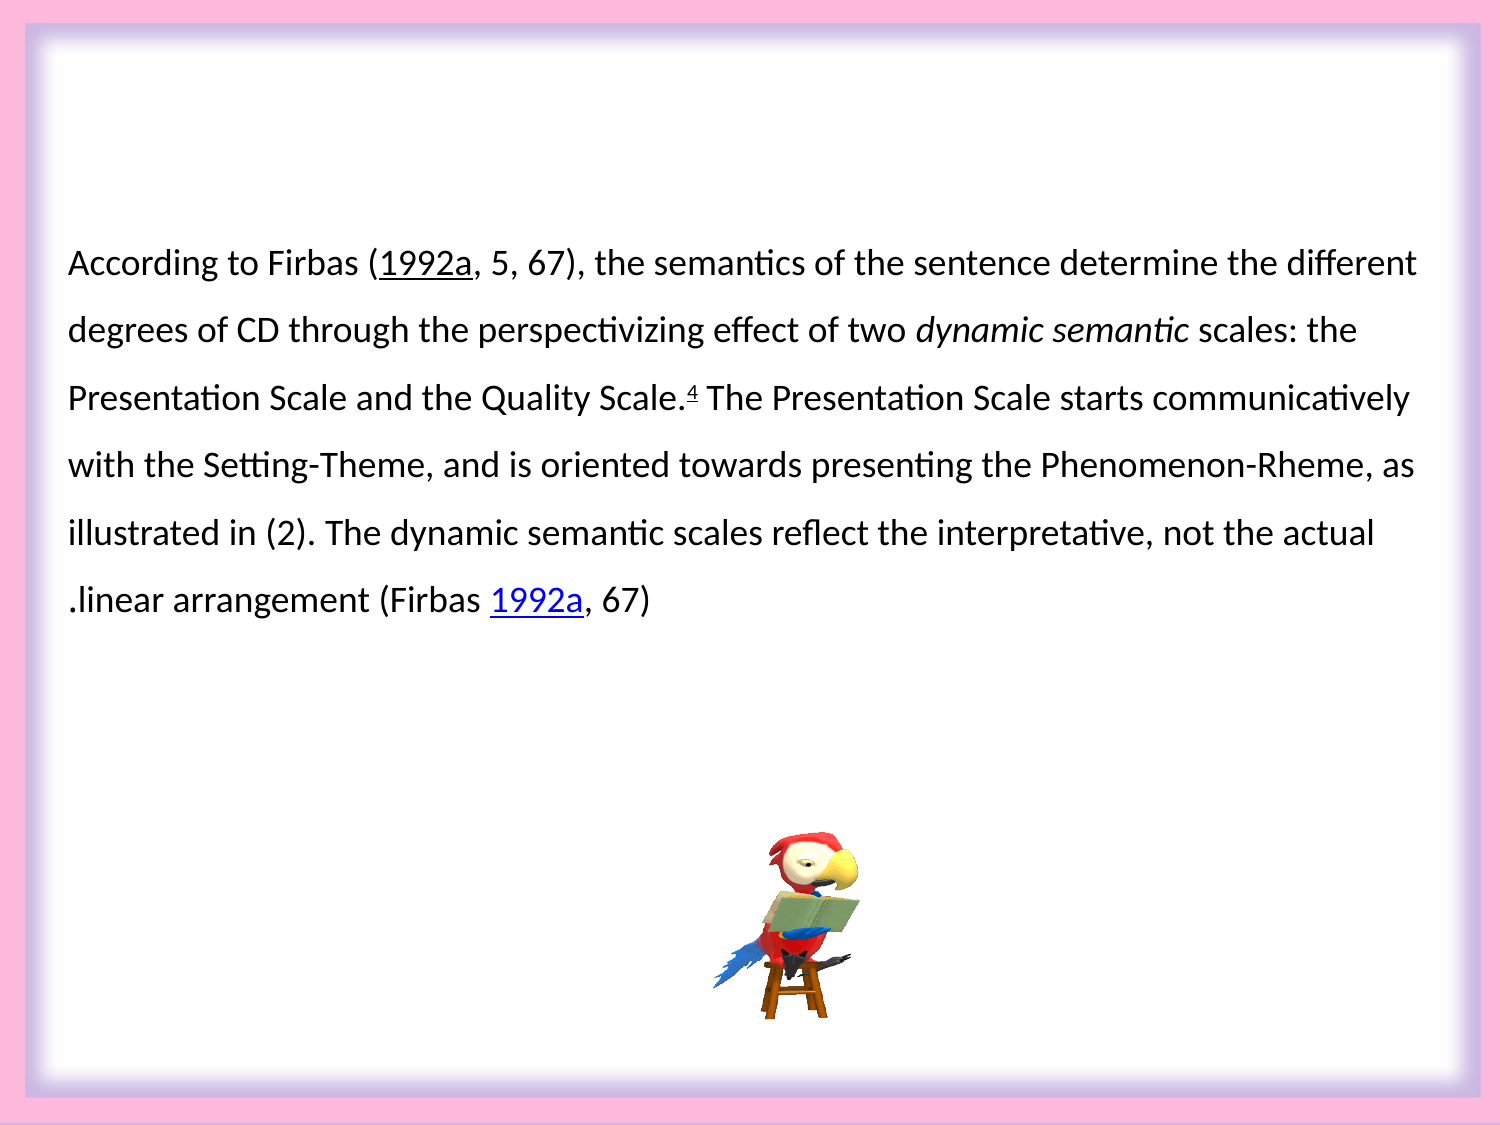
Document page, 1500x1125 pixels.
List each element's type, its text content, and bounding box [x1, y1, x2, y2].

picture [690, 822, 918, 1021]
text_box According to Firbas (1992a, 5, 67), the semantics of the sentence determine the different degrees of CD through the perspectivizing effect of two dynamic semantic scales: the Presentation Scale and the Quality Scale.4 The Presentation Scale starts communicatively with the Setting-Theme, and is oriented towards presenting the Phenomenon-Rheme, as illustrated in (2). The dynamic semantic scales reflect the interpretative, not the actual linear arrangement (Firbas 1992a, 67). [53, 208, 1459, 628]
text_box [0, 0, 1500, 1125]
